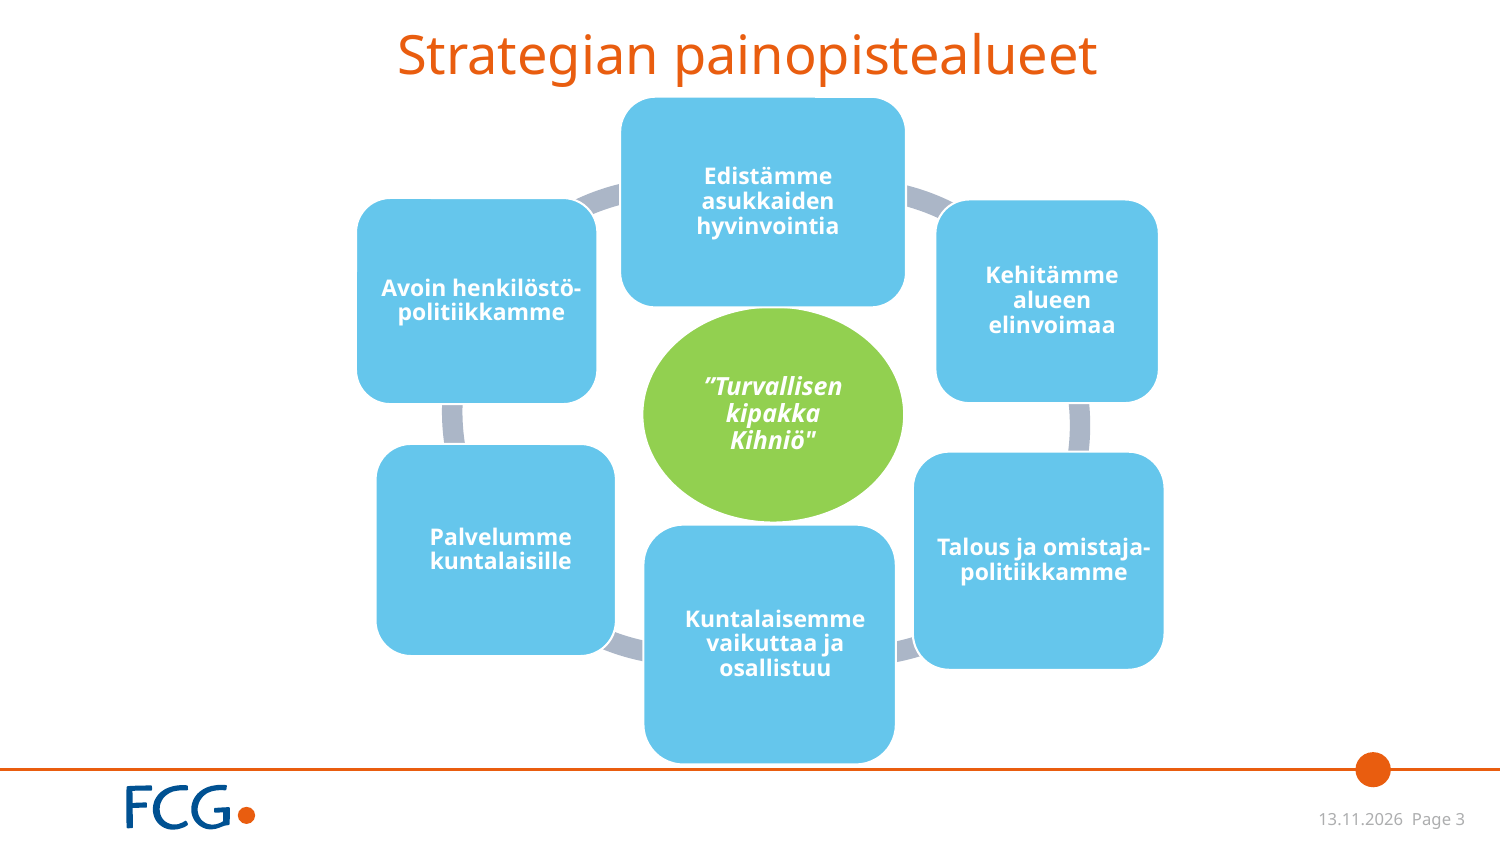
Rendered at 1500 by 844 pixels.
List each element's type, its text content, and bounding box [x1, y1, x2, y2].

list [123, 138, 1373, 723]
title Strategian painopistealueet [123, 0, 1373, 86]
